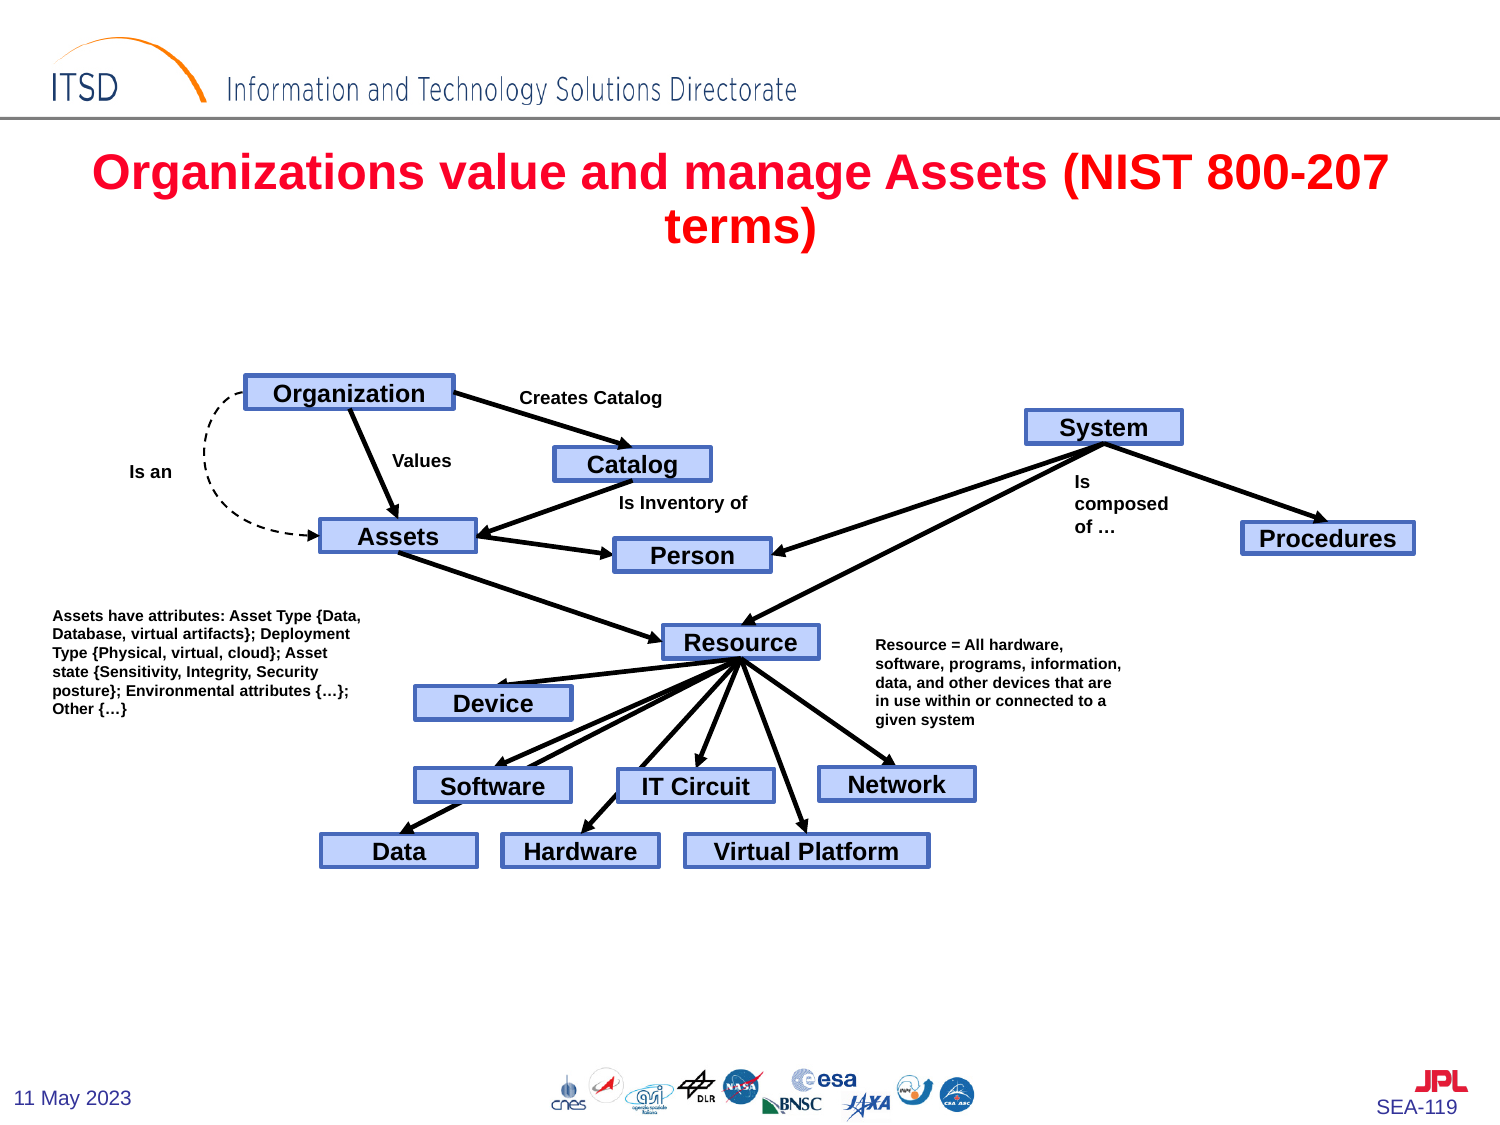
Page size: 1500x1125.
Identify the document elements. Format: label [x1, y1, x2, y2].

picture [549, 1064, 975, 1125]
slide_number [0, 1074, 285, 1120]
text_box [243, 373, 1416, 869]
text_box [37, 597, 381, 726]
picture [0, 0, 1500, 120]
title [42, 139, 1440, 211]
text_box [114, 452, 235, 490]
